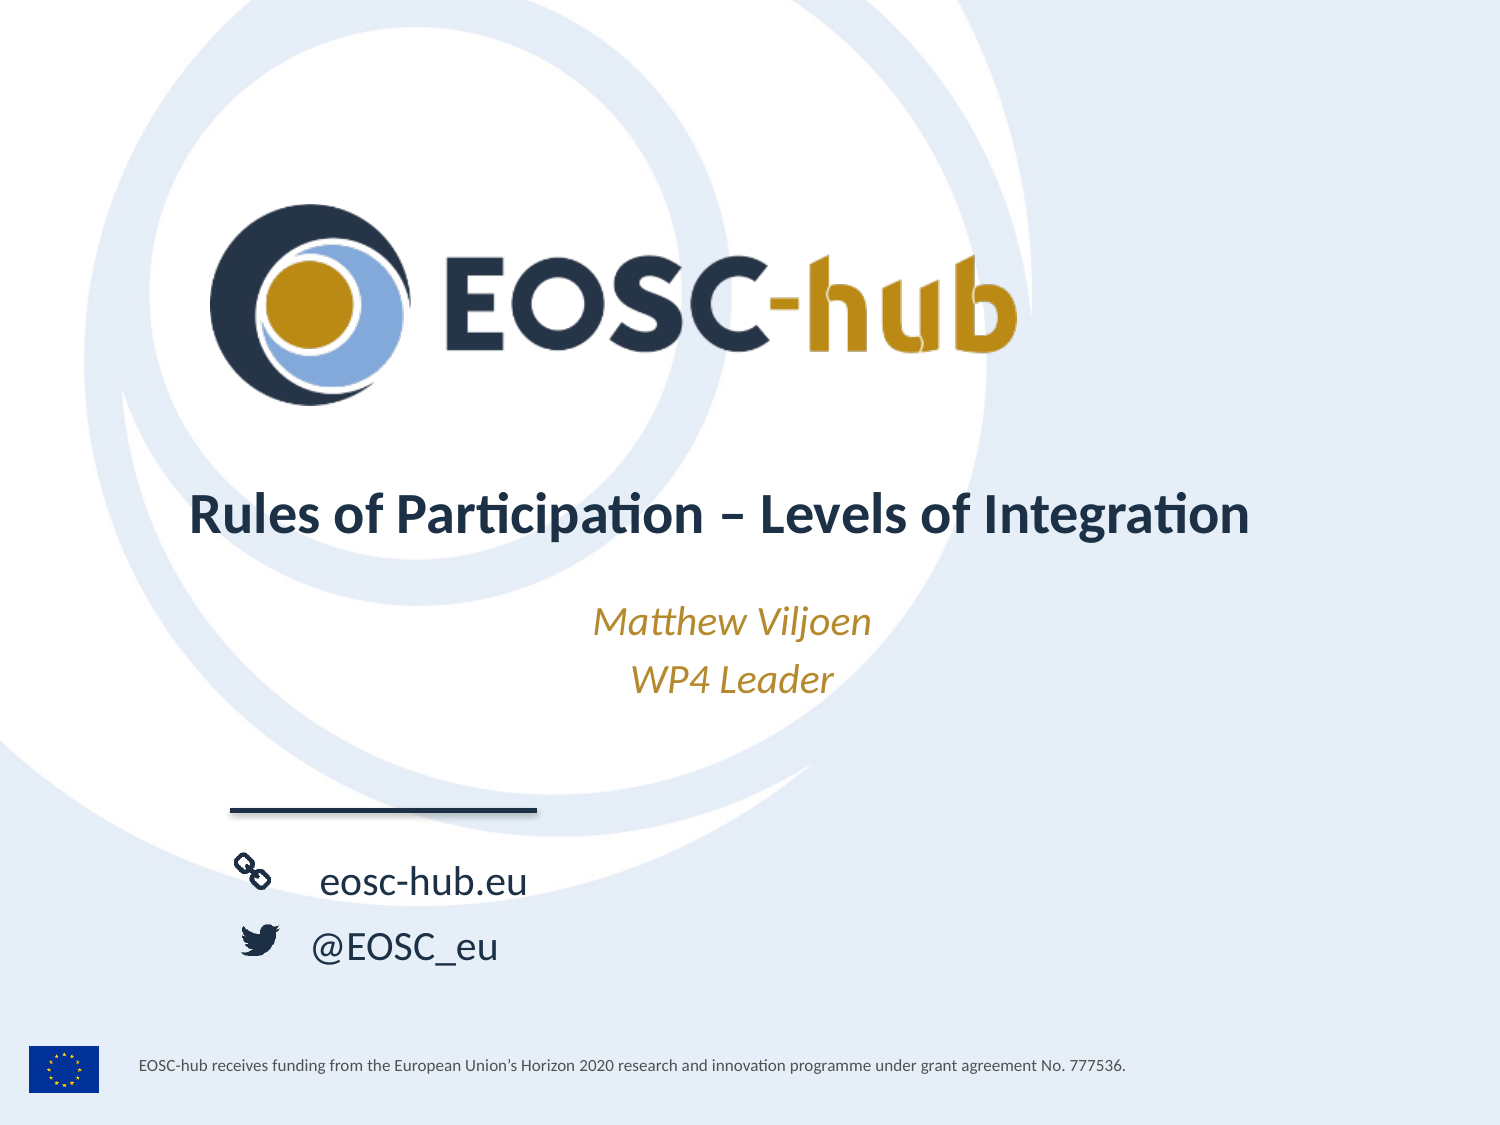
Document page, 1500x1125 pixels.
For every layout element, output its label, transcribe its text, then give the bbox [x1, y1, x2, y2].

list Rules of Participation – Levels of Integration [76, 467, 1365, 563]
list Matthew Viljoen WP4 Leader [230, 586, 1235, 787]
picture [0, 0, 1500, 1125]
